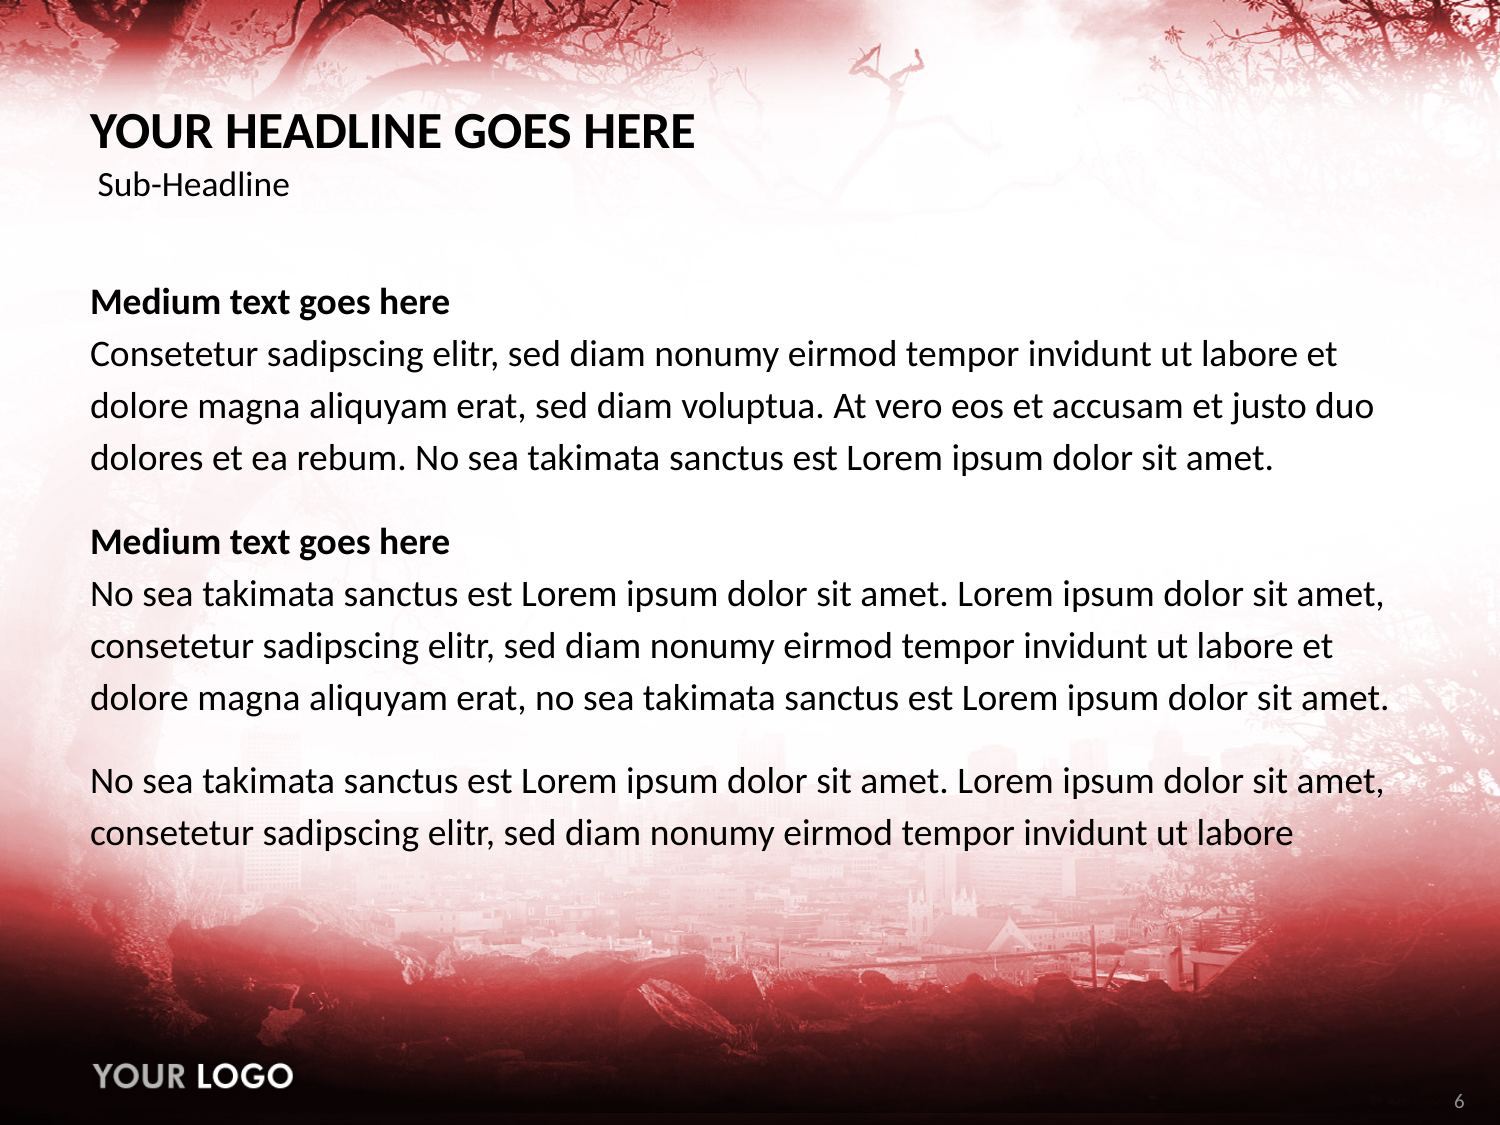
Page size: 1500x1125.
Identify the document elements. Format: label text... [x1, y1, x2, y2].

picture [0, 0, 1500, 1125]
text_box Sub-Headline [82, 142, 1433, 223]
list Medium text goes here Consetetur sadipscing elitr, sed diam nonumy eirmod tempor invidunt ut labore et dolore magna aliquyam erat, sed diam voluptua. At vero eos et accusam et justo duo dolores et ea rebum. No sea takimata sanctus est Lorem ipsum dolor sit amet. Medium text goes here No sea takimata sanctus est Lorem ipsum dolor sit amet. Lorem ipsum dolor sit amet, consetetur sadipscing elitr, sed diam nonumy eirmod tempor invidunt ut labore et dolore magna aliquyam erat, no sea takimata sanctus est Lorem ipsum dolor sit amet. No sea takimata sanctus est Lorem ipsum dolor sit amet. Lorem ipsum dolor sit amet, consetetur sadipscing elitr, sed diam nonumy eirmod tempor invidunt ut labore [75, 262, 1425, 972]
slide_number 6 [1408, 1079, 1480, 1125]
title YOUR HEADLINE GOES HERE [75, 88, 1409, 171]
